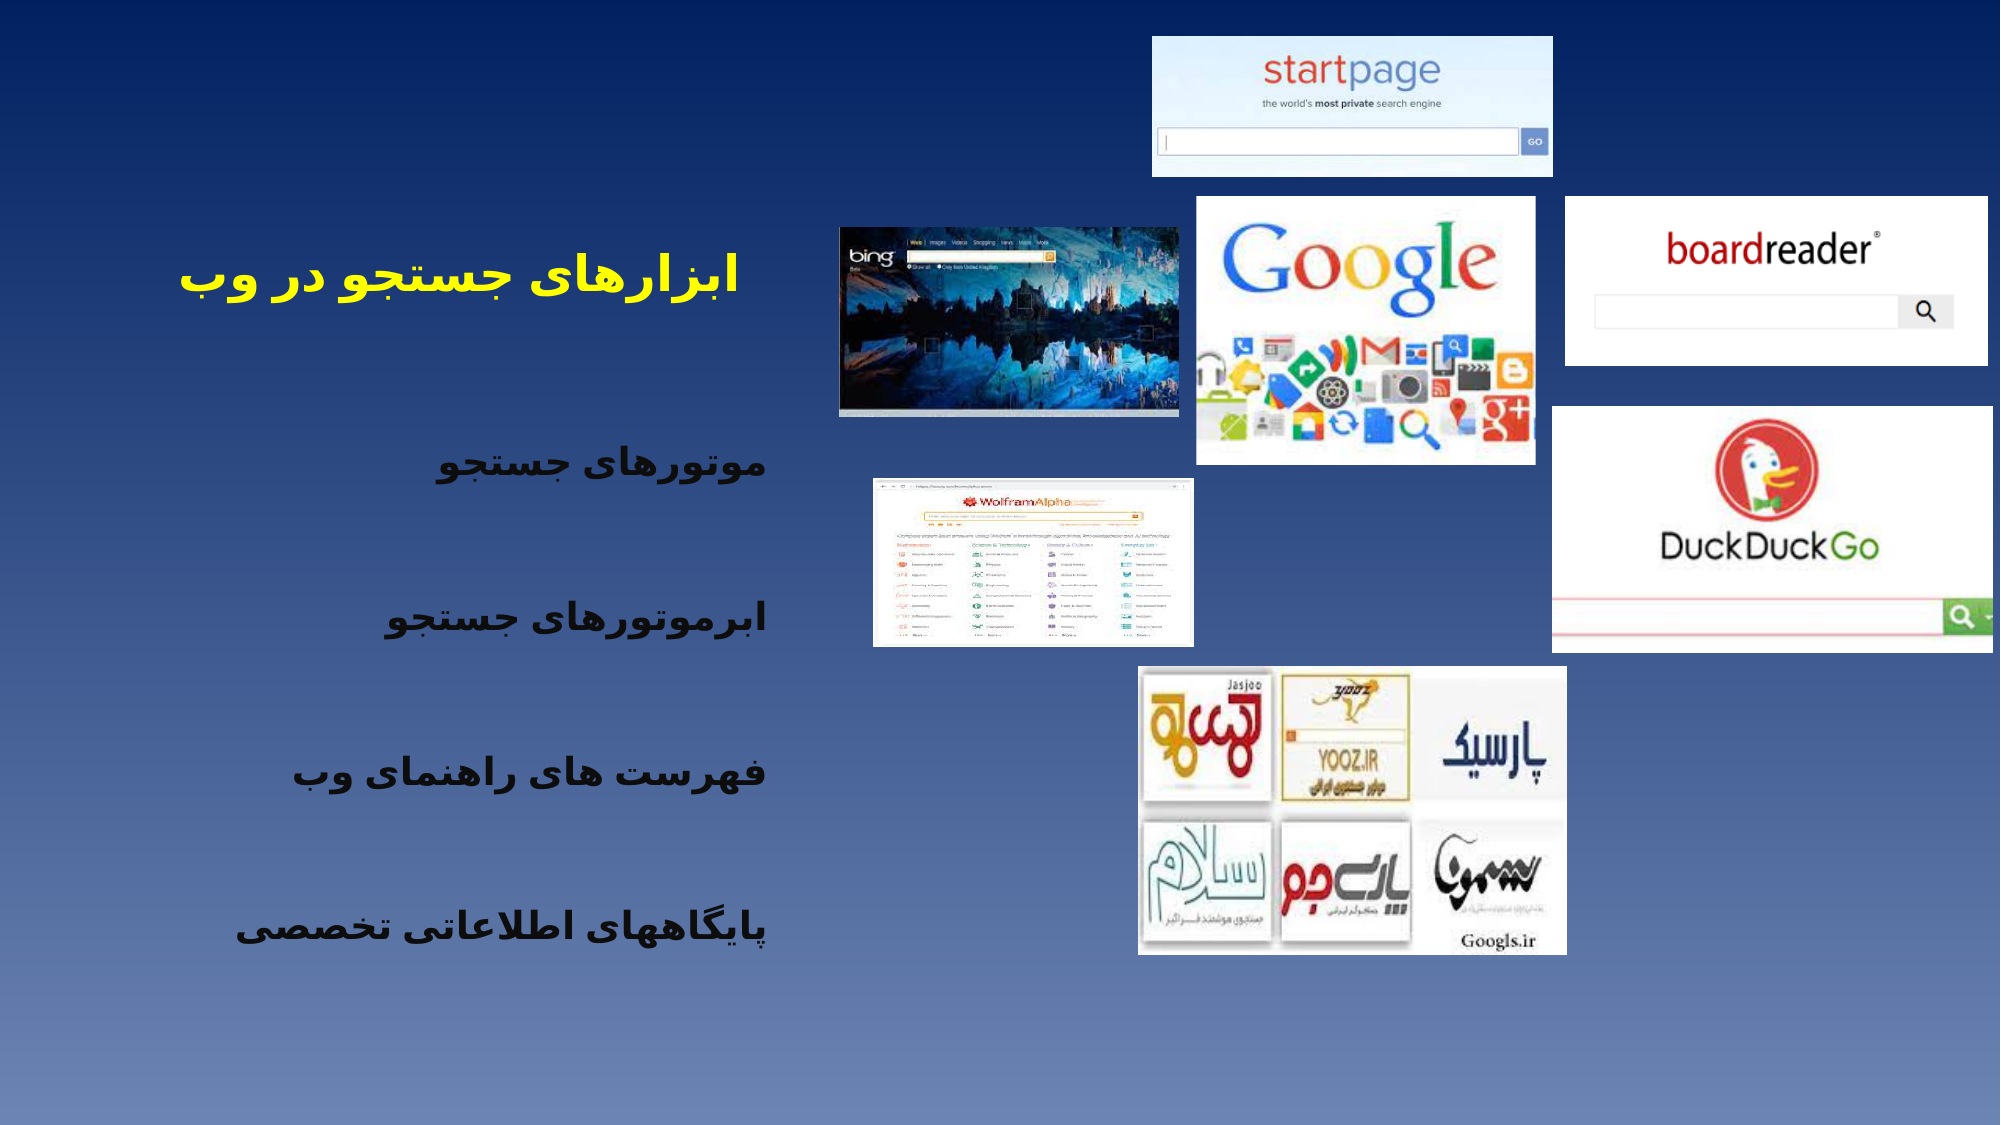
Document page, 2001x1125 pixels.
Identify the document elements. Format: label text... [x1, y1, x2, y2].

picture [1138, 666, 1567, 955]
picture [1152, 36, 1553, 177]
picture [1552, 406, 1993, 653]
picture [839, 227, 1179, 417]
picture [1565, 196, 1988, 366]
picture [1196, 196, 1536, 465]
title ابزارهای جستجو در وب [137, 161, 783, 311]
list موتورهای جستجو ابرموتورهای جستجو فهرست های راهنمای وب پایگاههای اطلاعاتی تخصصی [137, 337, 783, 963]
picture [873, 478, 1194, 647]
